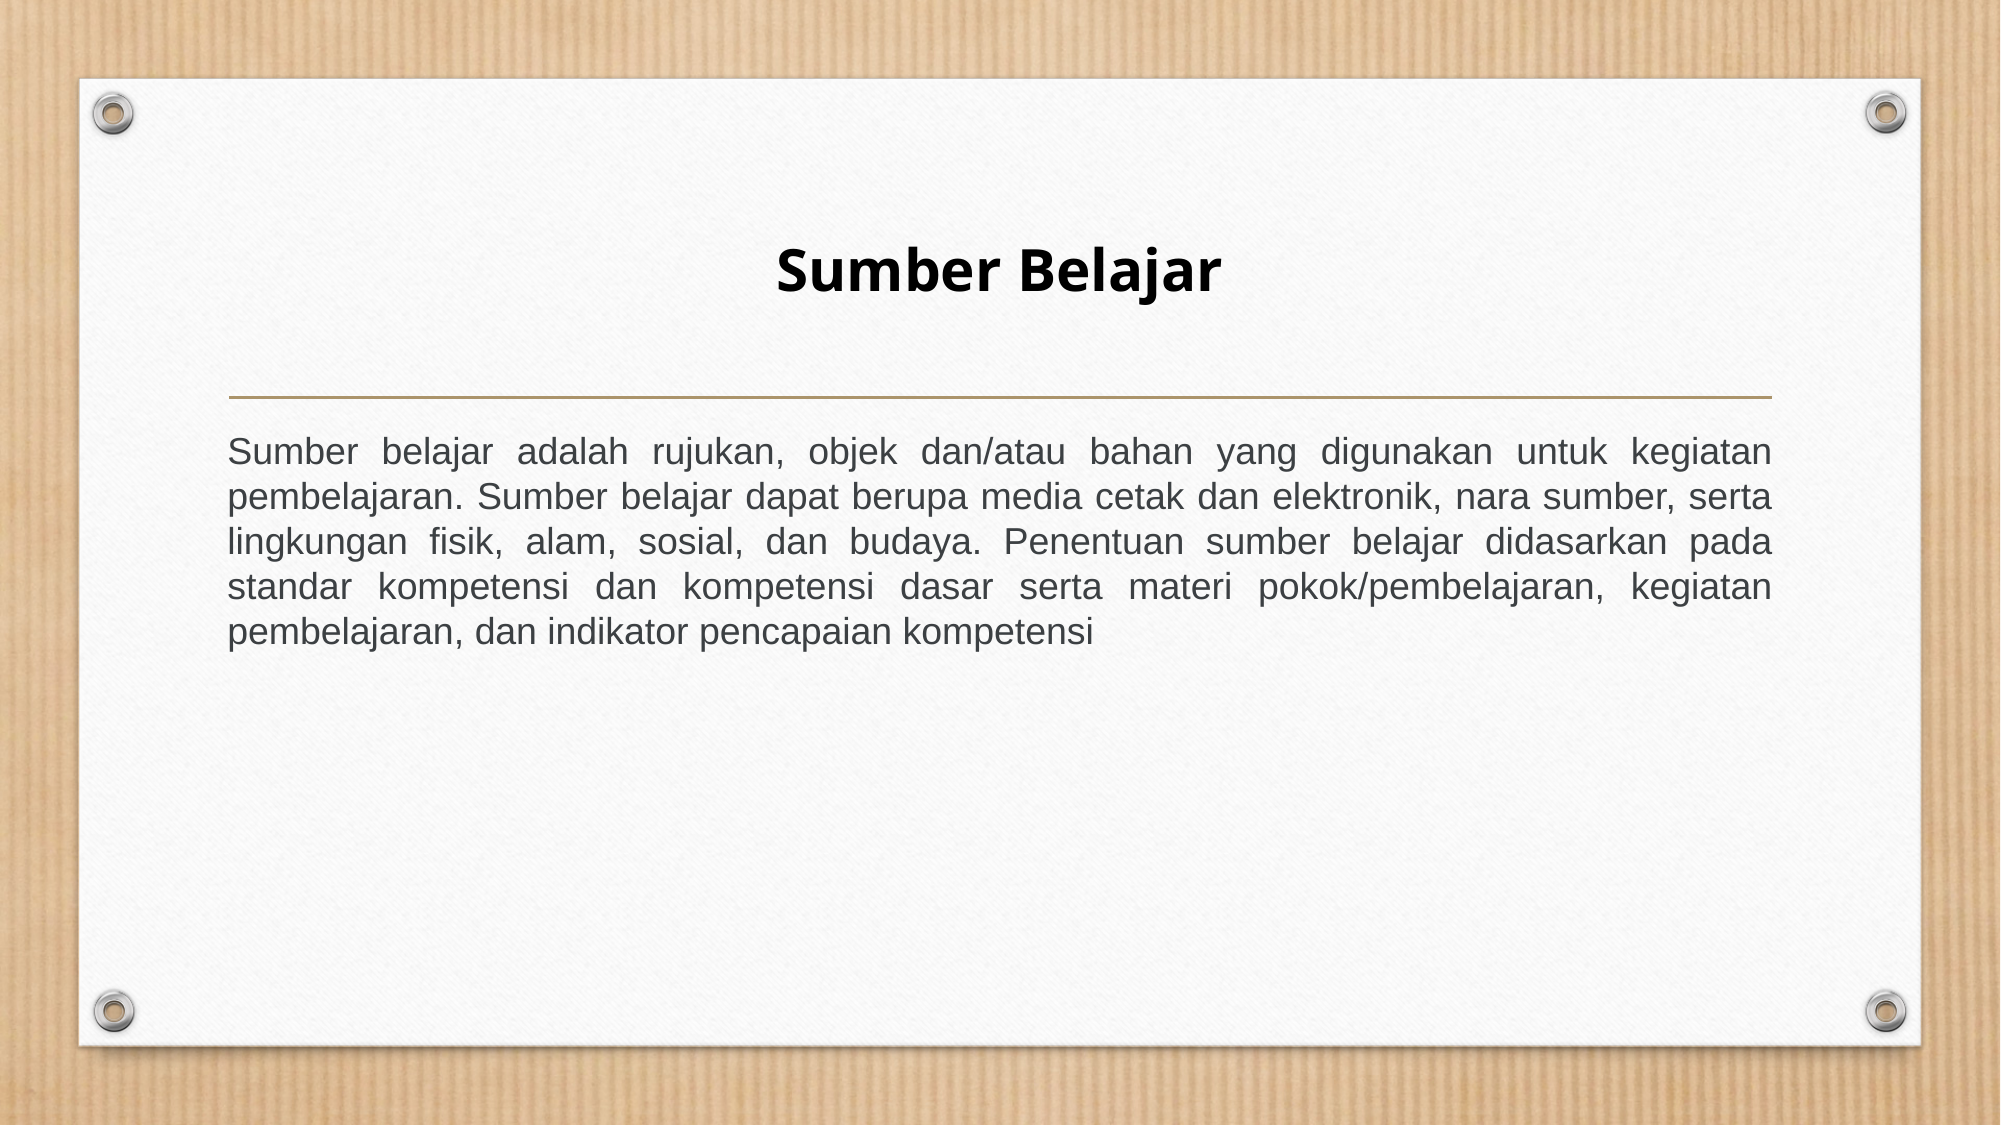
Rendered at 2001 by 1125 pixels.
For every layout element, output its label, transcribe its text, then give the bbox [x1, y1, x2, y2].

title Sumber Belajar [212, 161, 1788, 375]
picture [0, 0, 2001, 1125]
list Sumber belajar adalah rujukan, objek dan/atau bahan yang digunakan untuk kegiatan pembelajaran. Sumber belajar dapat berupa media cetak dan elektronik, nara sumber, serta lingkungan fisik, alam, sosial, dan budaya. Penentuan sumber belajar didasarkan pada standar kompetensi dan kompetensi dasar serta materi pokok/pembelajaran, kegiatan pembelajaran, dan indikator pencapaian kompetensi [212, 419, 1788, 964]
